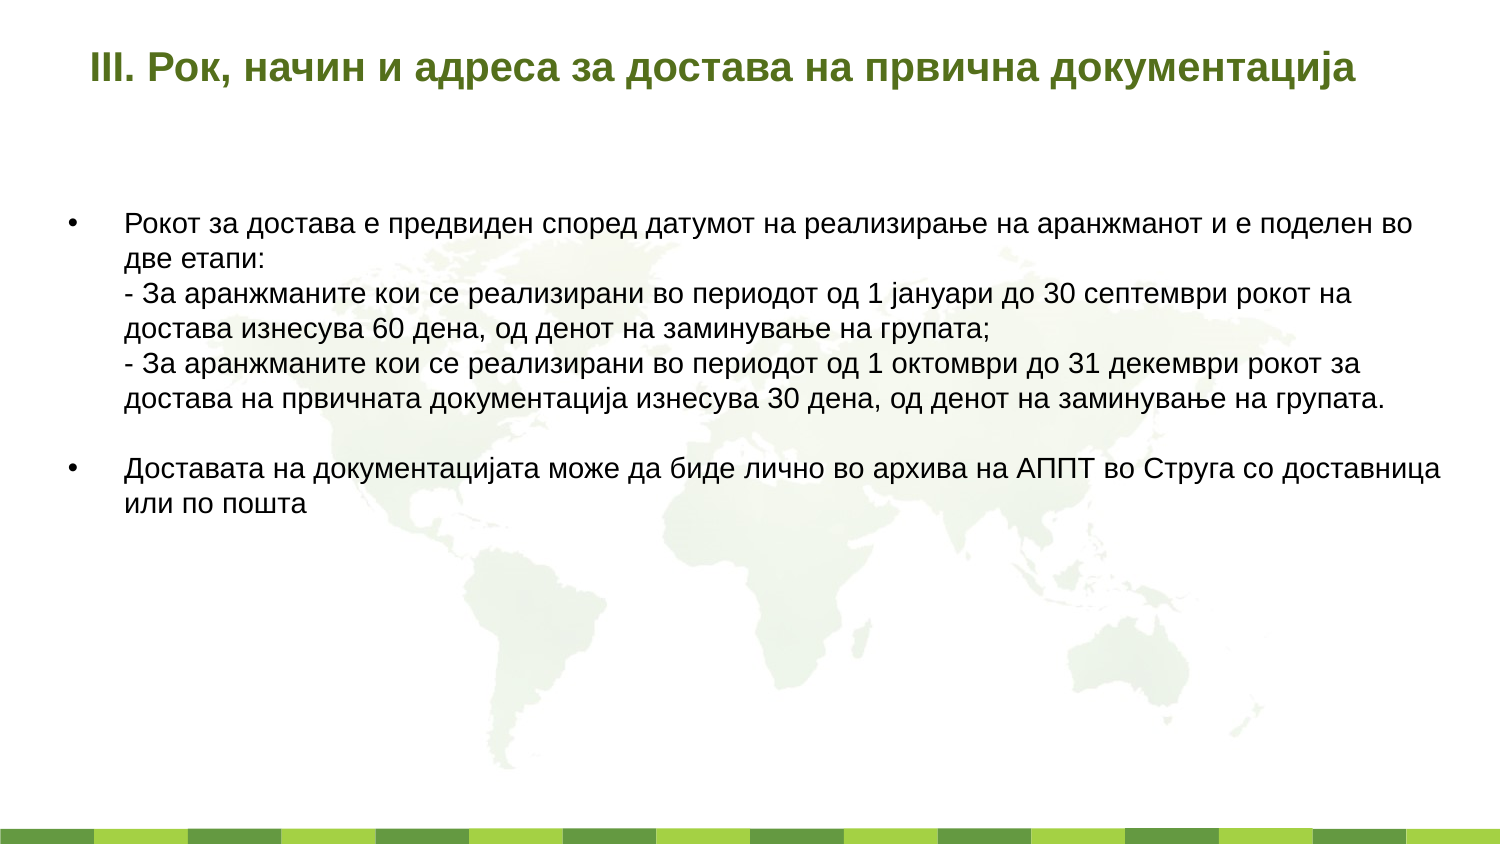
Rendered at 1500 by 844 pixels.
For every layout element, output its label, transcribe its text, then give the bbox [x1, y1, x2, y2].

text_box Рокот за достава е предвиден според датумот на реализирање на аранжманот и е поделен во две етапи: - За аранжманите кои се реализирани во периодот од 1 јануари до 30 септември рокот на достава изнесува 60 дена, од денот на заминување на групата; - За аранжманите кои се реализирани во периодот од 1 октомври до 31 декември рокот за достава на првичната документација изнесува 30 дена, од денот на заминување на групата. Доставата на документацијата може да биде лично во архива на АППТ во Струга со доставница или по пошта [53, 197, 1459, 562]
picture [0, 0, 1500, 828]
text_box III. Рок, начин и адреса за достава на првична документација [74, 32, 1372, 97]
